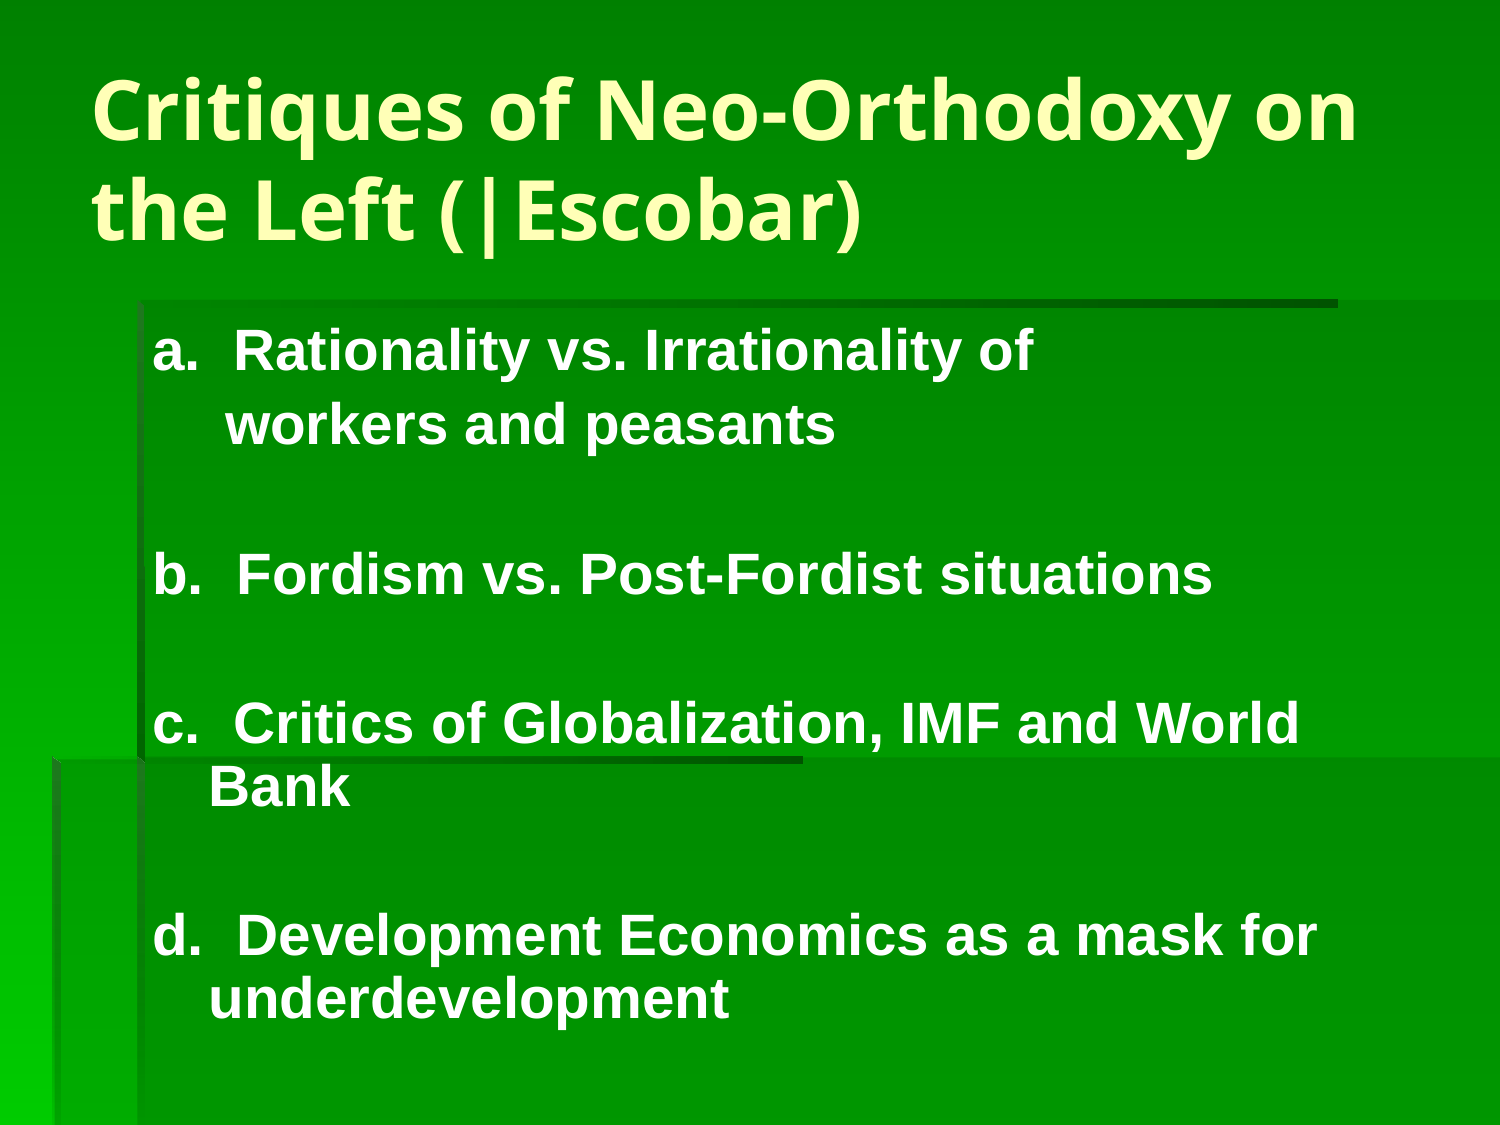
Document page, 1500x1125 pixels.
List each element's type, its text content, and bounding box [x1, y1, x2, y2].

title Critiques of Neo-Orthodoxy on the Left (|Escobar) [74, 39, 1451, 276]
list a. Rationality vs. Irrationality of workers and peasants b. Fordism vs. Post-Fordist situations c. Critics of Globalization, IMF and World Bank d. Development Economics as a mask for underdevelopment [137, 312, 1452, 1125]
